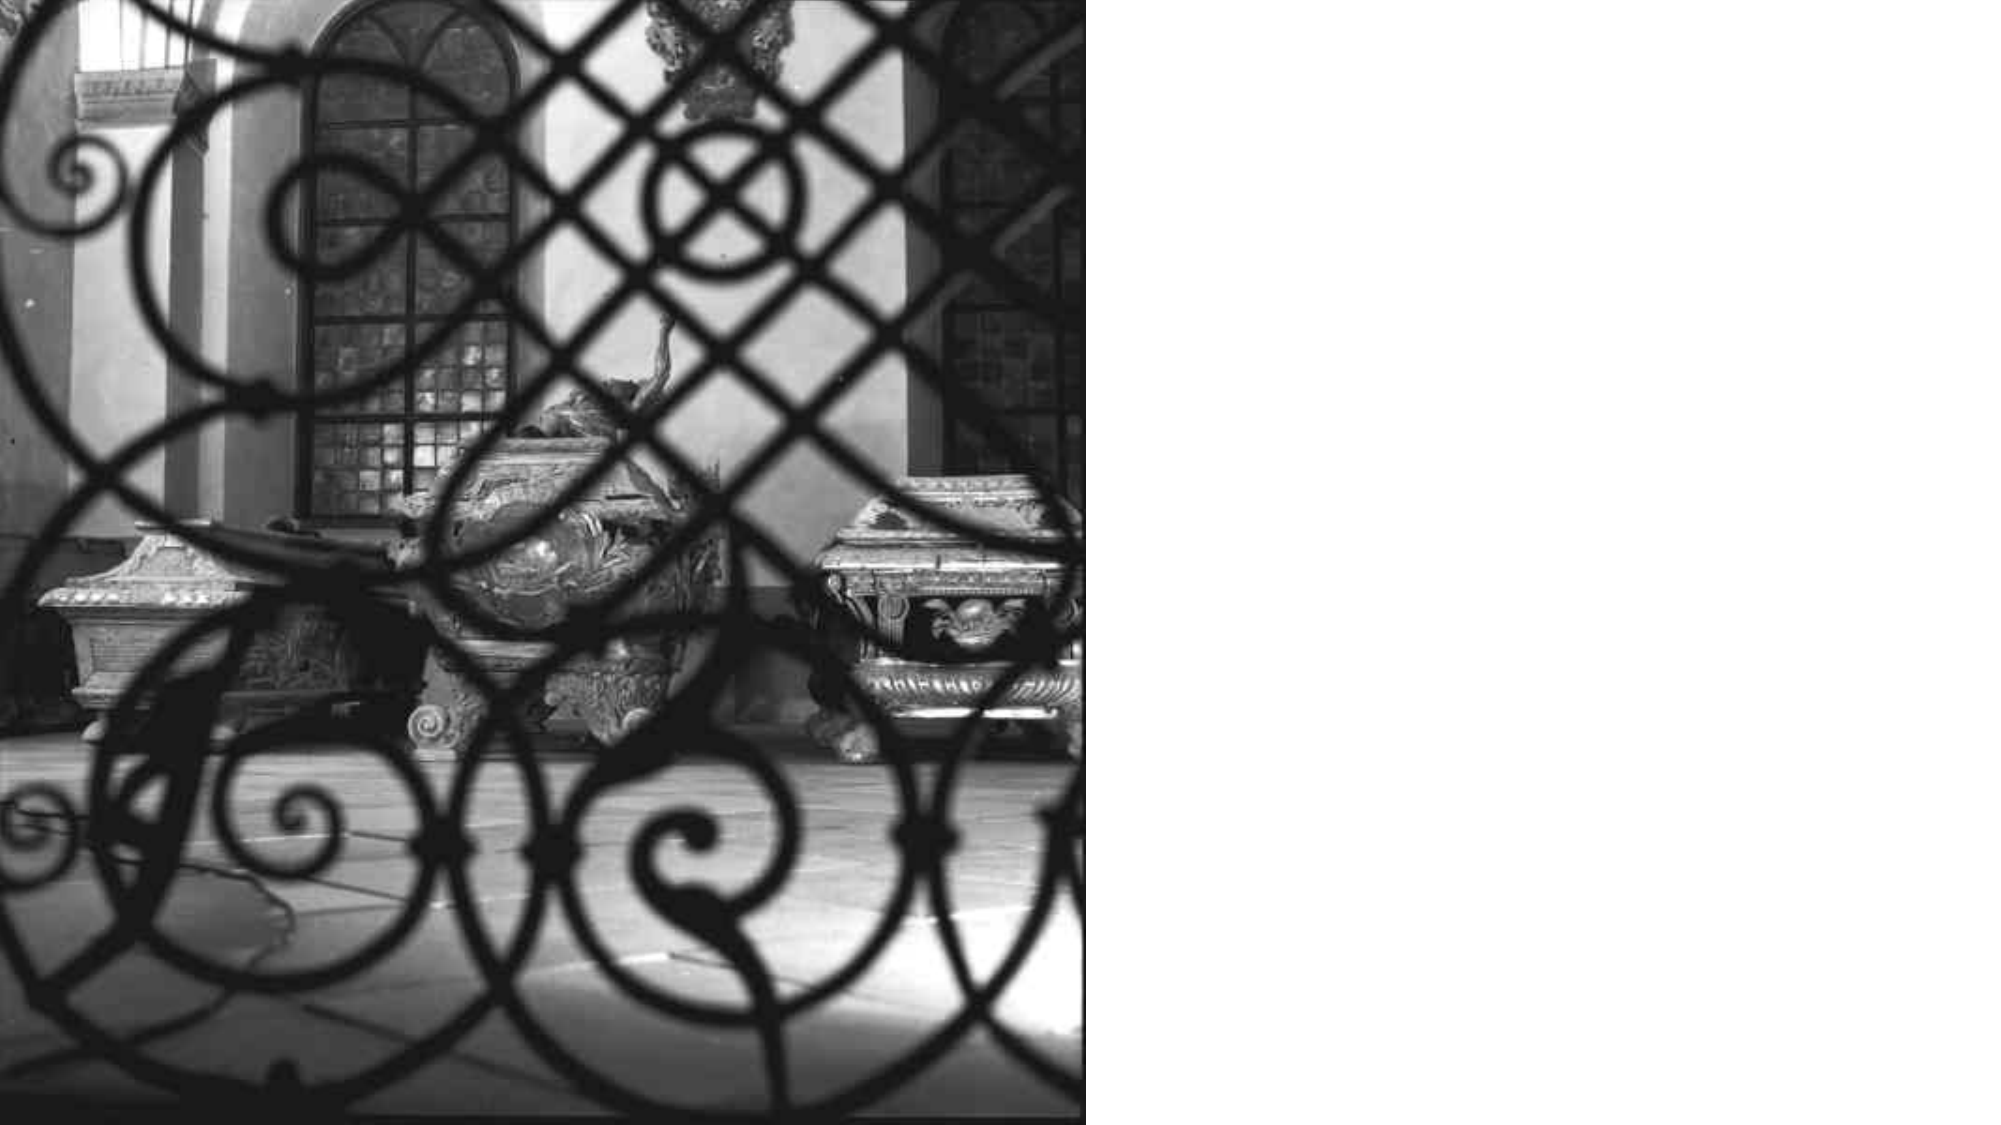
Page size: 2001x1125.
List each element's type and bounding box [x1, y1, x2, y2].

picture [0, 0, 1086, 1125]
